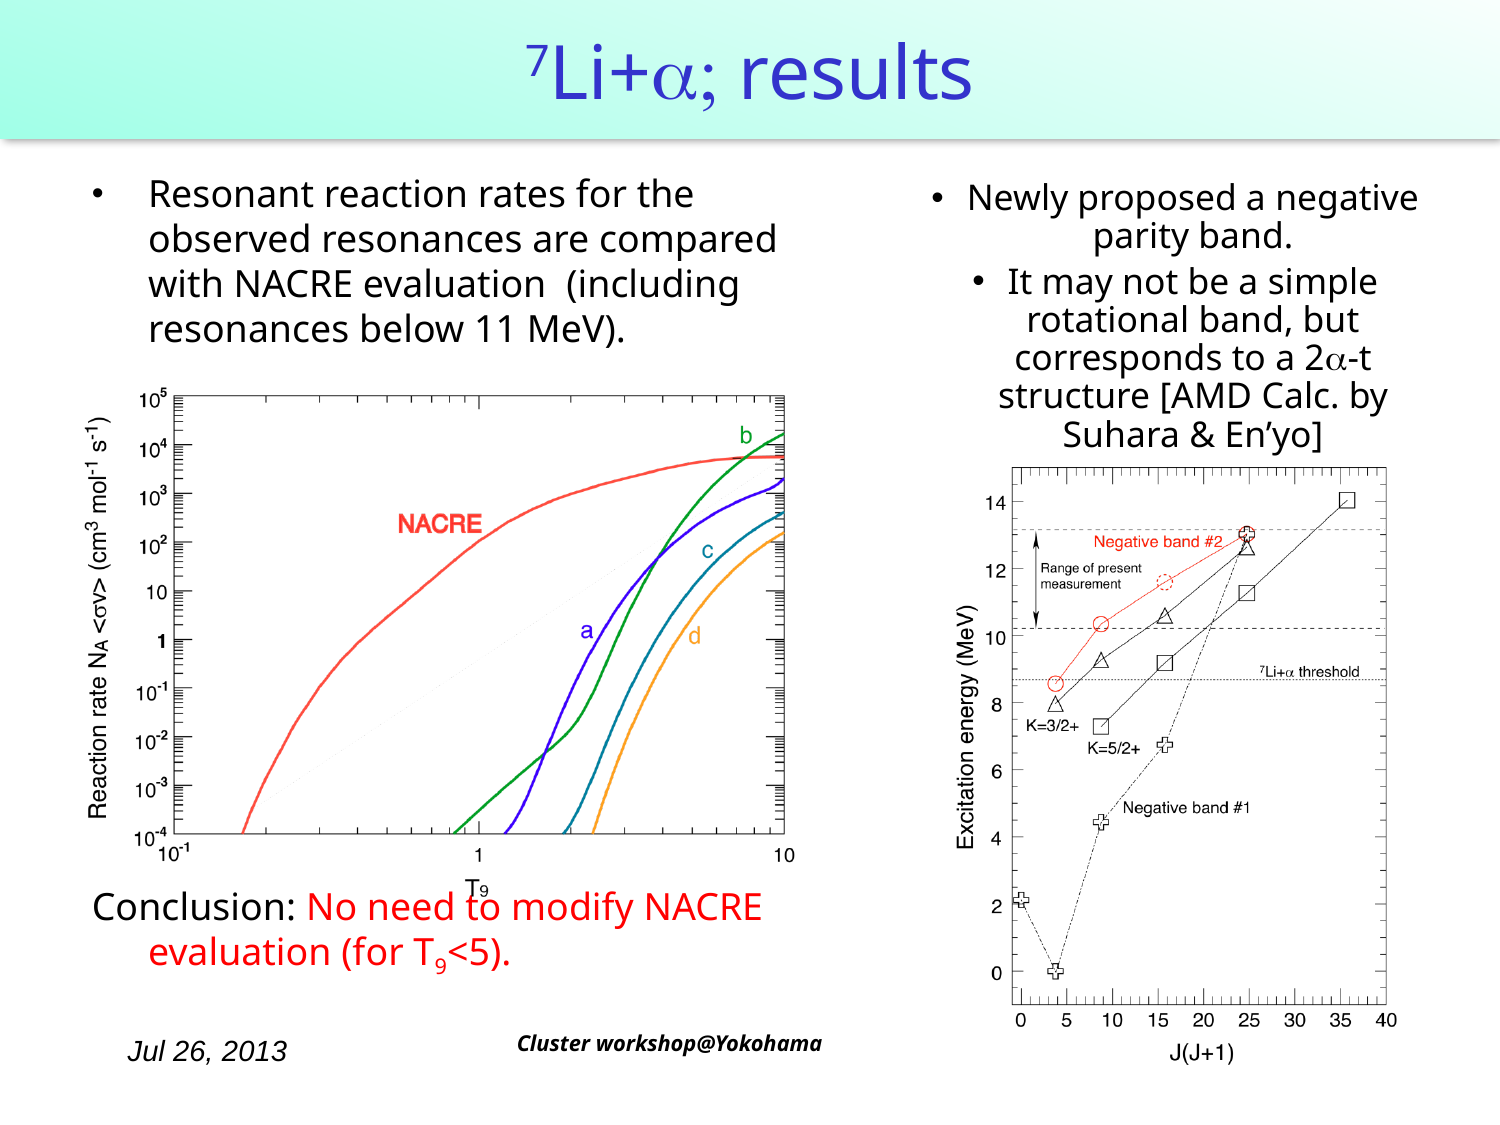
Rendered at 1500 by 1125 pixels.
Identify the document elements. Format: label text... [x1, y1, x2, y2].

picture [76, 385, 795, 907]
footer Cluster workshop@Yokohama [501, 1024, 1001, 1101]
picture [953, 467, 1397, 1070]
text_box Newly proposed a negative parity band. It may not be a simple rotational band, but corresponds to a 2a-t structure [AMD Calc. by Suhara & En’yo] [903, 172, 1447, 463]
title 7Li+a; results [0, 0, 1500, 139]
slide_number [112, 1024, 438, 1101]
list Resonant reaction rates for the observed resonances are compared with NACRE evaluation (including resonances below 11 MeV). Conclusion: No need to modify NACRE evaluation (for T9<5). [76, 162, 845, 1000]
